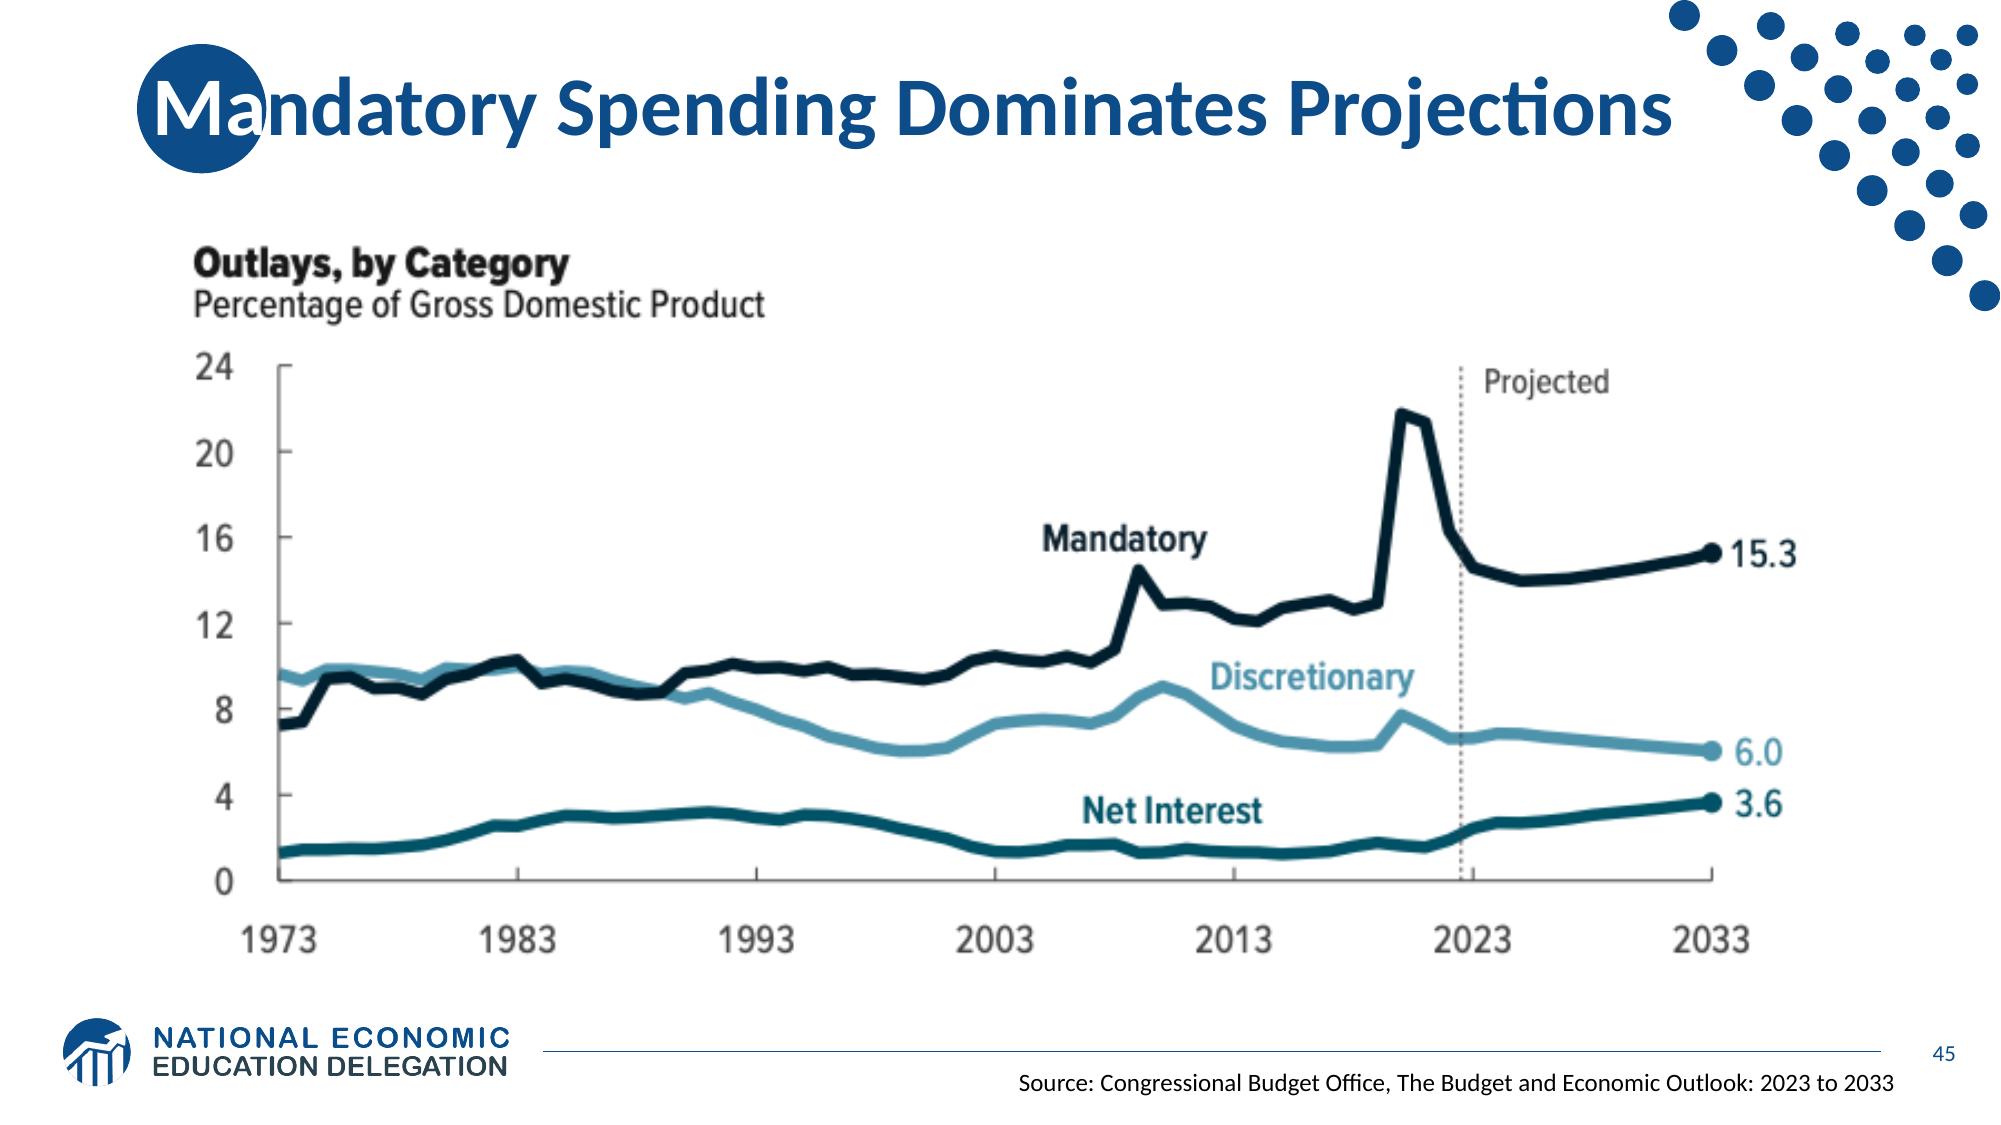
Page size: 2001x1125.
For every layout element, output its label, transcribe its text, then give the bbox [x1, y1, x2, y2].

picture [186, 242, 1814, 960]
picture [55, 1013, 520, 1091]
text_box Source: Congressional Budget Office, The Budget and Economic Outlook: 2023 to 2033 [1004, 1059, 1912, 1104]
slide_number 45 [1521, 1022, 1972, 1082]
title Mandatory Spending Dominates Projections [137, 0, 1863, 218]
